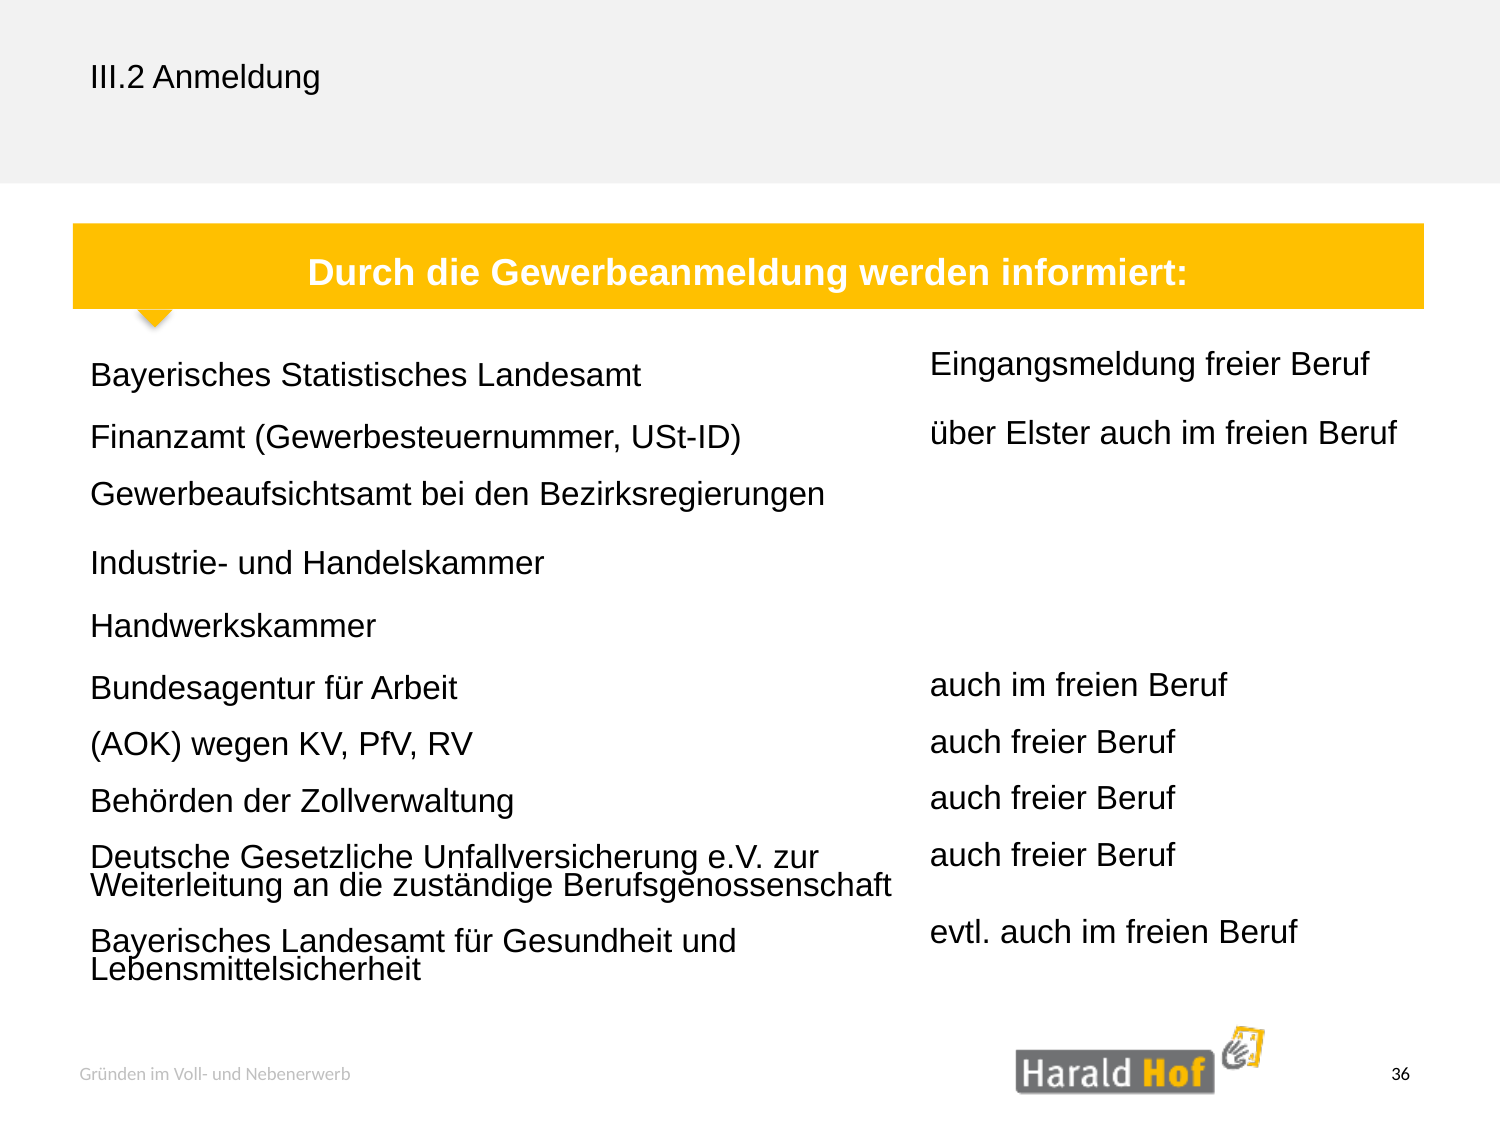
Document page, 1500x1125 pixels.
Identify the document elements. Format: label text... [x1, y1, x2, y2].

text_box 36 [1305, 1042, 1425, 1103]
list Bayerisches Statistisches Landesamt Finanzamt (Gewerbesteuernummer, USt-ID) Gewerbeaufsichtsamt bei den Bezirksregierungen Industrie- und Handelskammer Handwerkskammer Bundesagentur für Arbeit (AOK) wegen KV, PfV, RV Behörden der Zollverwaltung Deutsche Gesetzliche Unfallversicherung e.V. zur Weiterleitung an die zuständige Berufsgenossenschaft Bayerisches Landesamt für Gesundheit und Lebensmittelsicherheit [75, 310, 914, 1053]
list Durch die Gewerbeanmeldung werden informiert: [72, 223, 1424, 309]
picture [1007, 1053, 1274, 1096]
text_box Gründen im Voll- und Nebenerwerb [64, 1053, 976, 1096]
title III.2 Anmeldung [75, 47, 1225, 144]
list Eingangsmeldung freier Beruf über Elster auch im freien Beruf auch im freien Beruf auch freier Beruf auch freier Beruf auch freier Beruf evtl. auch im freien Beruf [914, 310, 1424, 1053]
